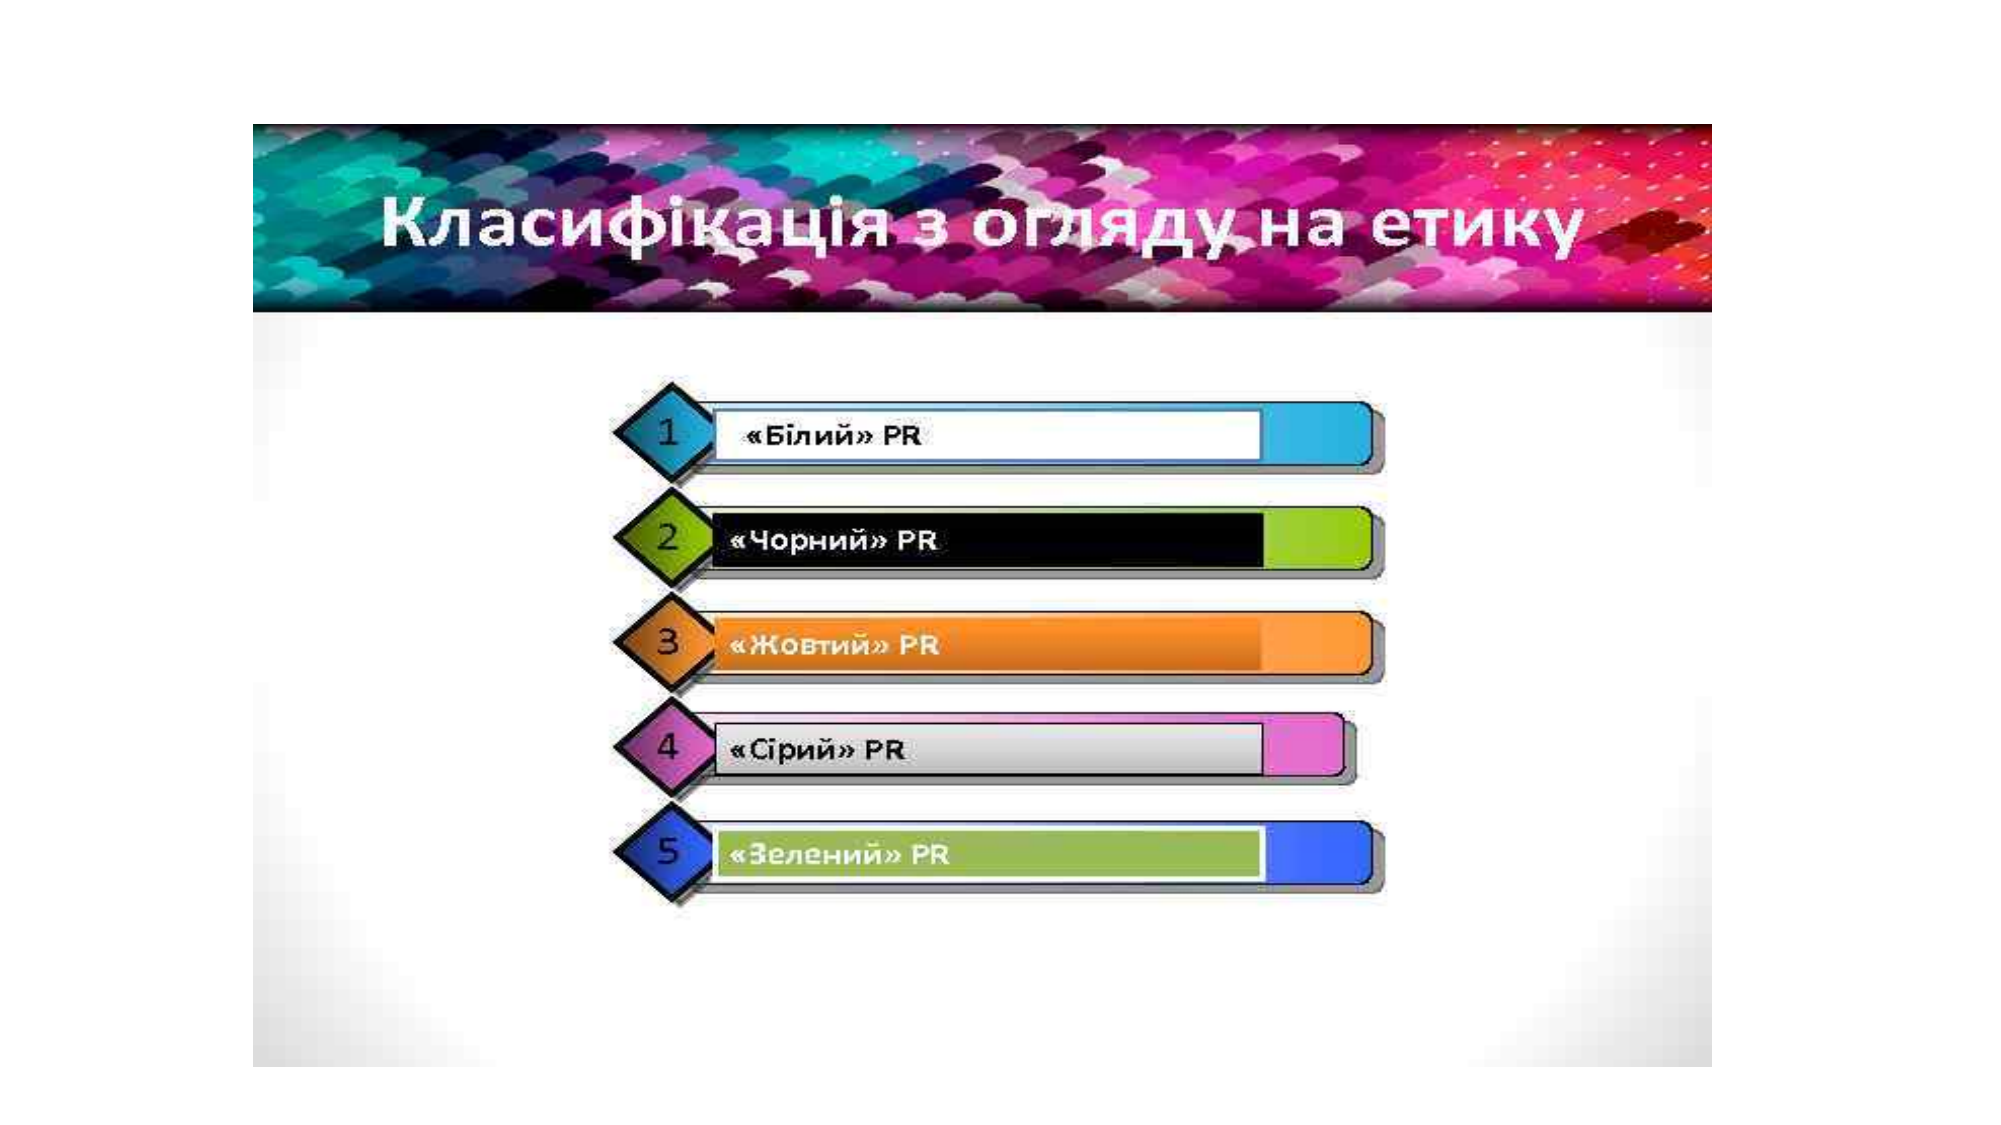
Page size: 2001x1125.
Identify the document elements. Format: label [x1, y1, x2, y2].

picture [253, 123, 1712, 1067]
